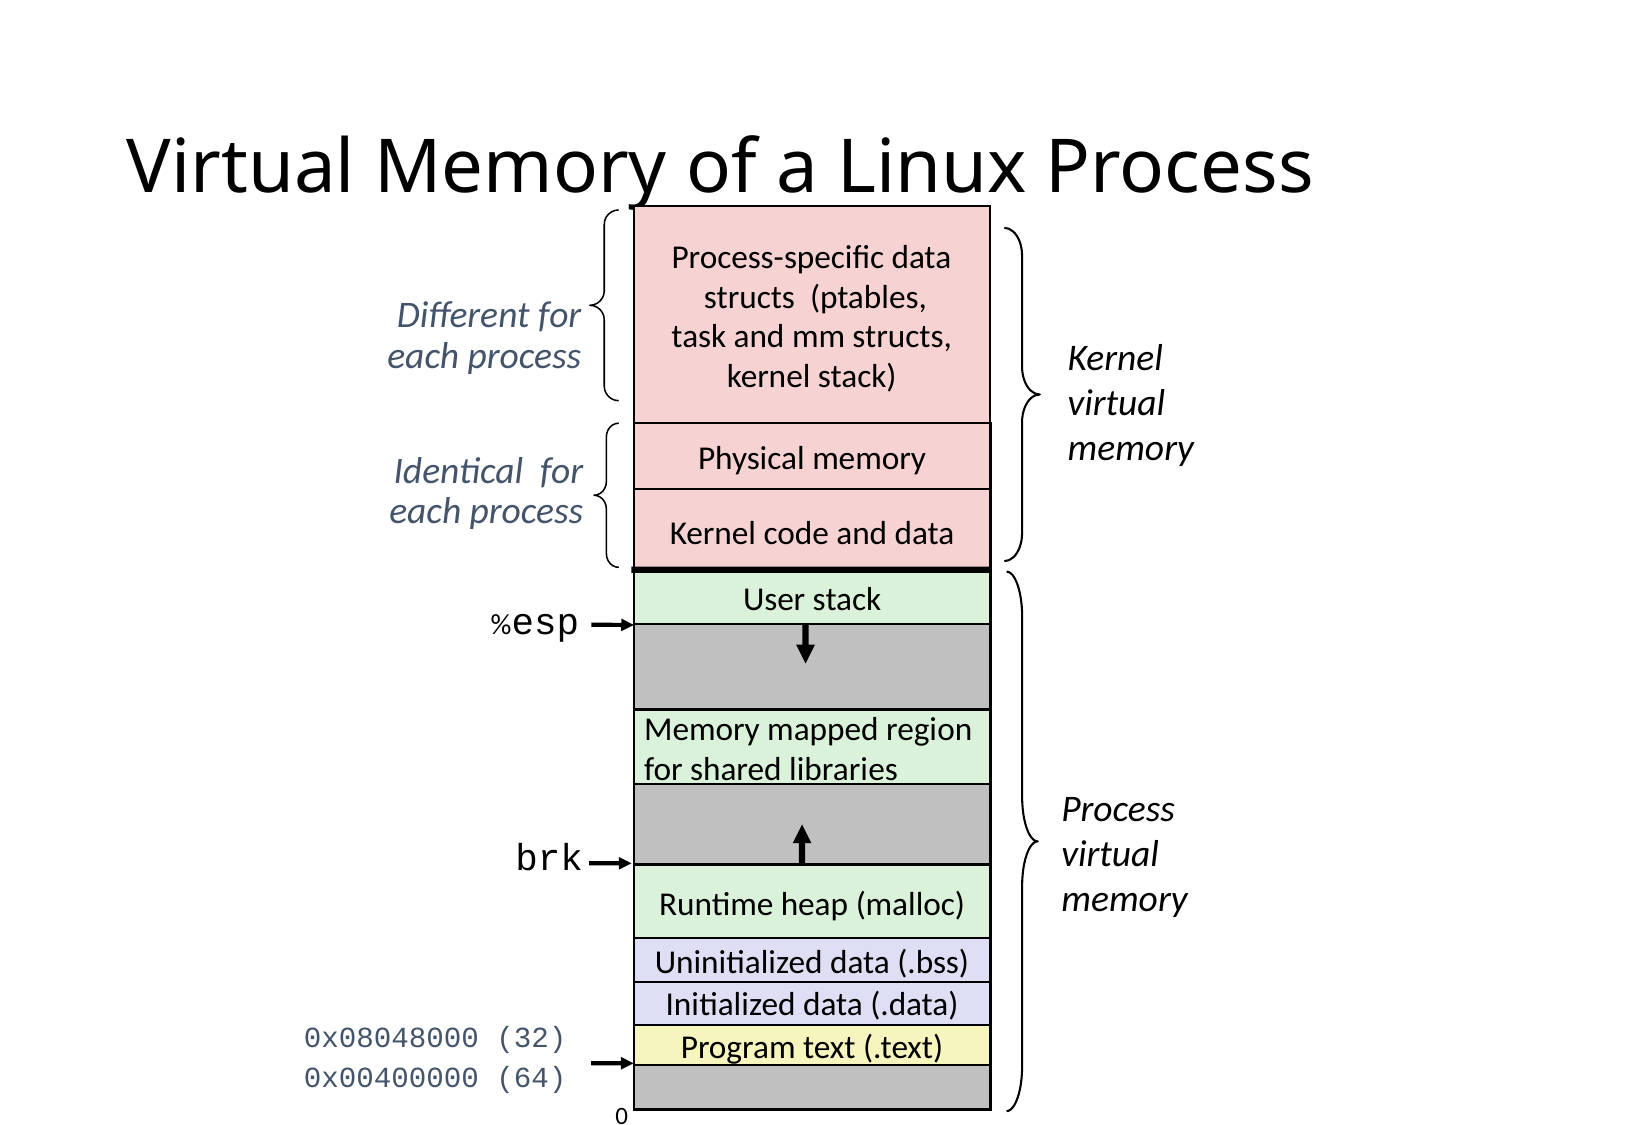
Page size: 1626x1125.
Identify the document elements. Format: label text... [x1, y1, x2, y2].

text_box Kernel code and data [633, 489, 991, 570]
text_box [633, 1065, 991, 1110]
text_box Different for each process [337, 288, 597, 384]
text_box Initialized data (.data) [633, 982, 991, 1025]
title Virtual Memory of a Linux Process [111, 59, 1514, 278]
text_box [795, 824, 809, 864]
text_box Process-specific data structs (ptables, task and mm structs, kernel stack) [633, 206, 990, 424]
text_box [633, 624, 991, 710]
text_box [1006, 571, 1038, 1112]
text_box [1004, 227, 1040, 562]
text_box %esp [475, 589, 595, 650]
text_box [591, 1057, 634, 1070]
text_box Program text (.text) [633, 1025, 991, 1065]
text_box User stack [633, 570, 991, 624]
text_box [591, 618, 634, 632]
text_box [599, 423, 619, 568]
text_box [589, 857, 632, 870]
text_box Memory mapped region for shared libraries [633, 710, 991, 783]
text_box Runtime heap (malloc) [633, 865, 991, 938]
text_box Identical for each process [337, 443, 599, 540]
text_box [799, 624, 812, 664]
text_box [597, 209, 619, 401]
text_box [633, 783, 991, 865]
text_box Kernel virtual memory [1053, 325, 1210, 476]
text_box brk [500, 826, 598, 886]
text_box Uninitialized data (.bss) [633, 938, 991, 982]
text_box Physical memory [633, 423, 991, 489]
text_box 0x08048000 (32) 0x00400000 (64) [288, 1015, 582, 1102]
text_box 0 [600, 1092, 644, 1125]
text_box Process virtual memory [1046, 776, 1203, 927]
